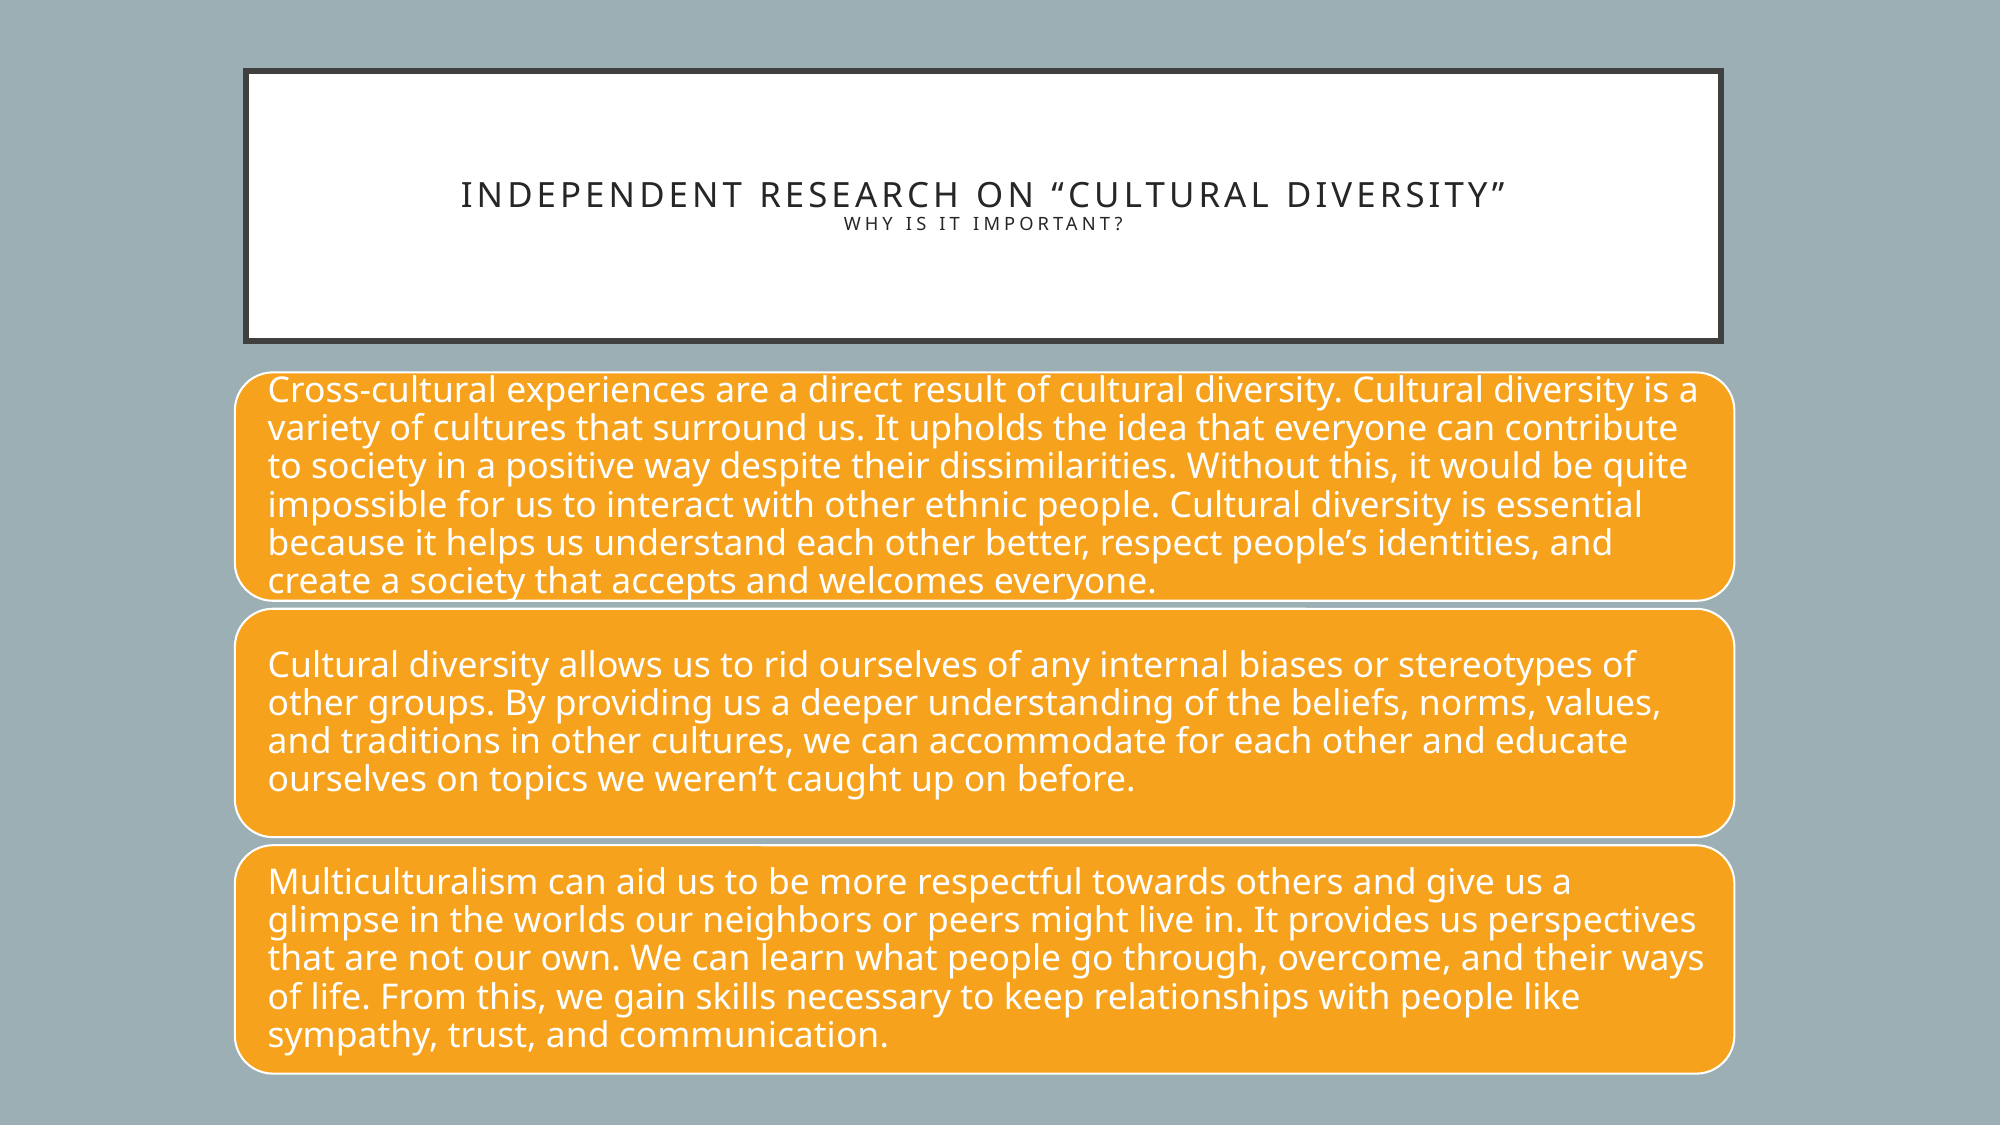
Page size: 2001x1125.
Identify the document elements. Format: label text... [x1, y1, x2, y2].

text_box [234, 338, 1735, 1108]
title INDEPENDENT RESEARCH ON “CULTURAL DIVERSITY” WHY IS IT IMPORTANT? [243, 68, 1724, 338]
